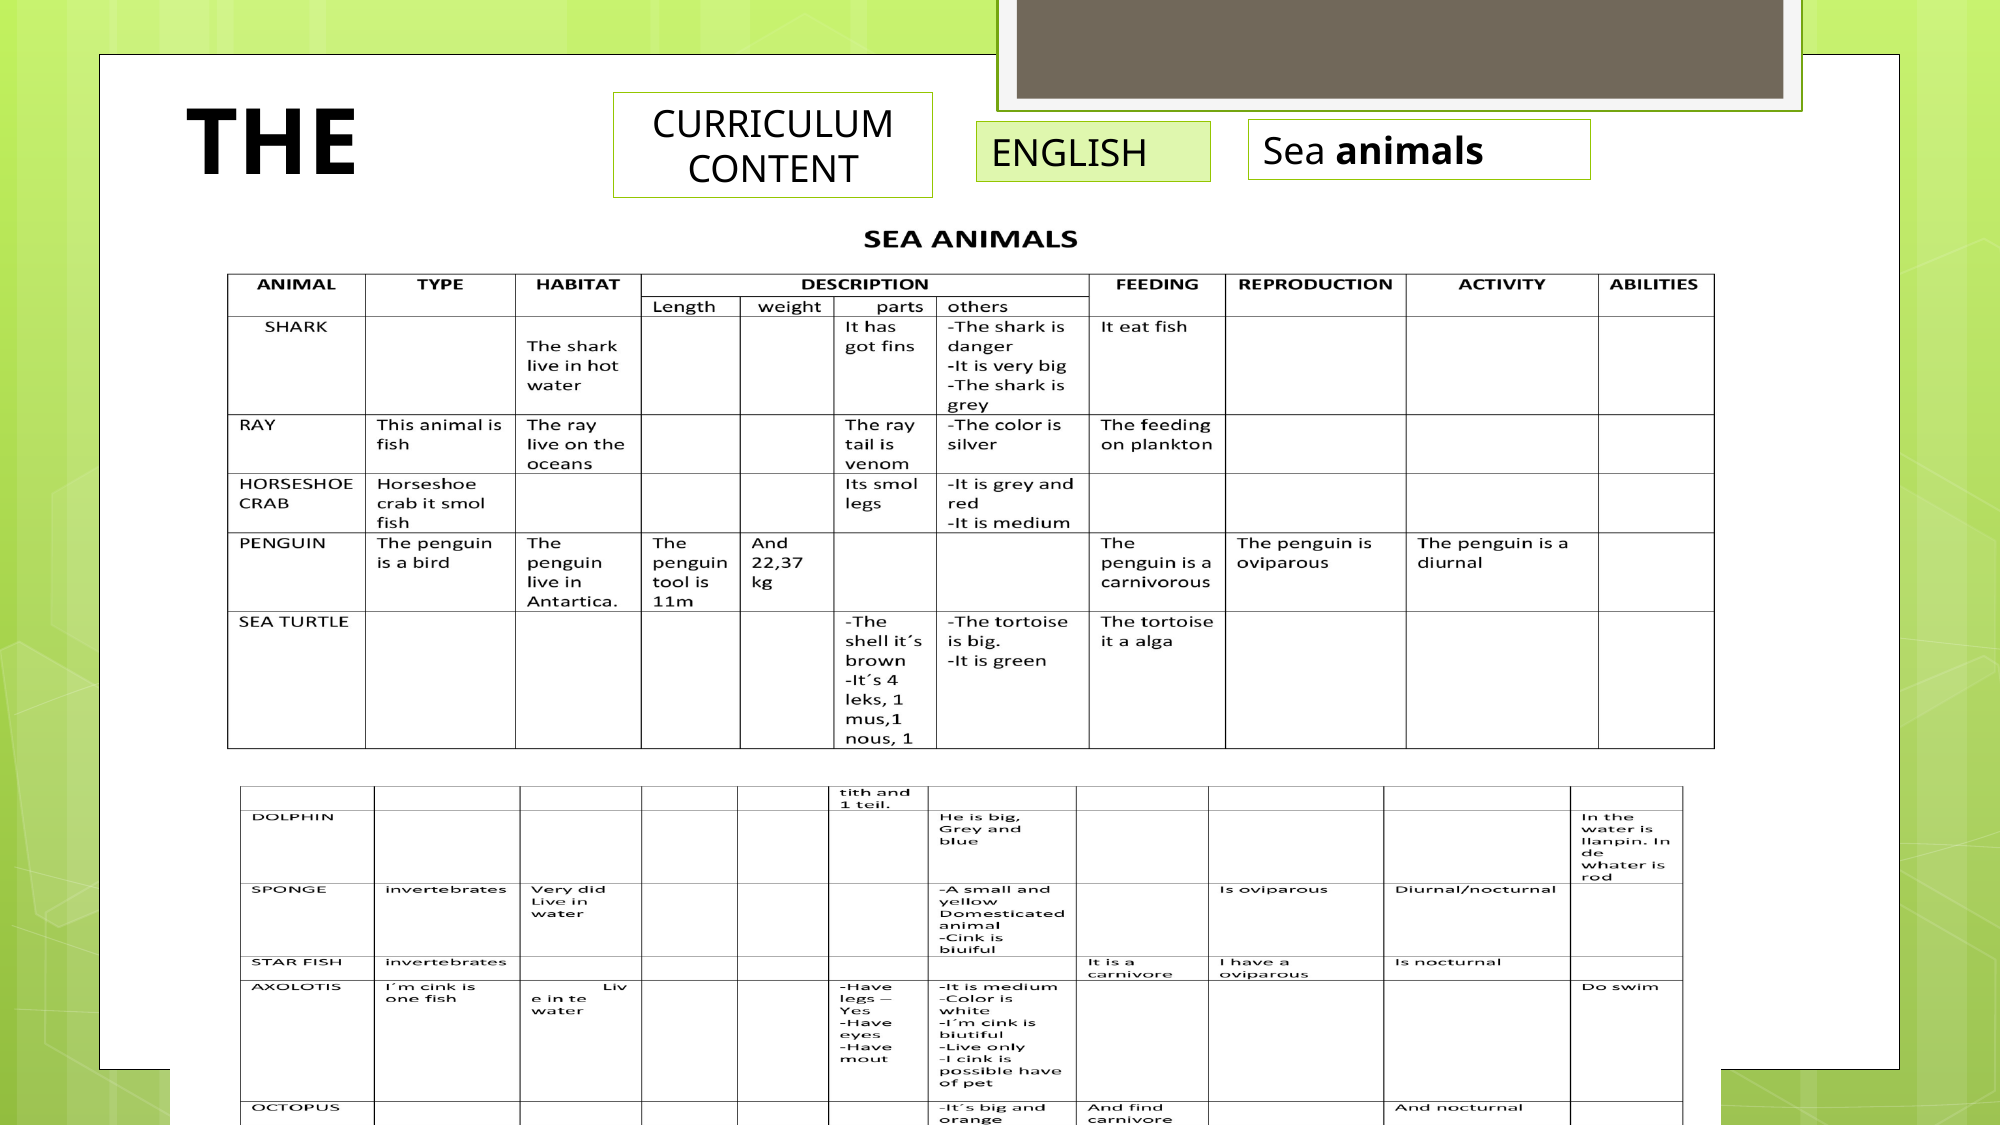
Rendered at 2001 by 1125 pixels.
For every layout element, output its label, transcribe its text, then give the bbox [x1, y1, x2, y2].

text_box CURRICULUM CONTENT [613, 92, 933, 198]
picture [151, 198, 1802, 1125]
text_box ENGLISH [976, 121, 1211, 182]
text_box Sea animals [1248, 119, 1591, 180]
text_box THE SEA [170, 75, 553, 198]
